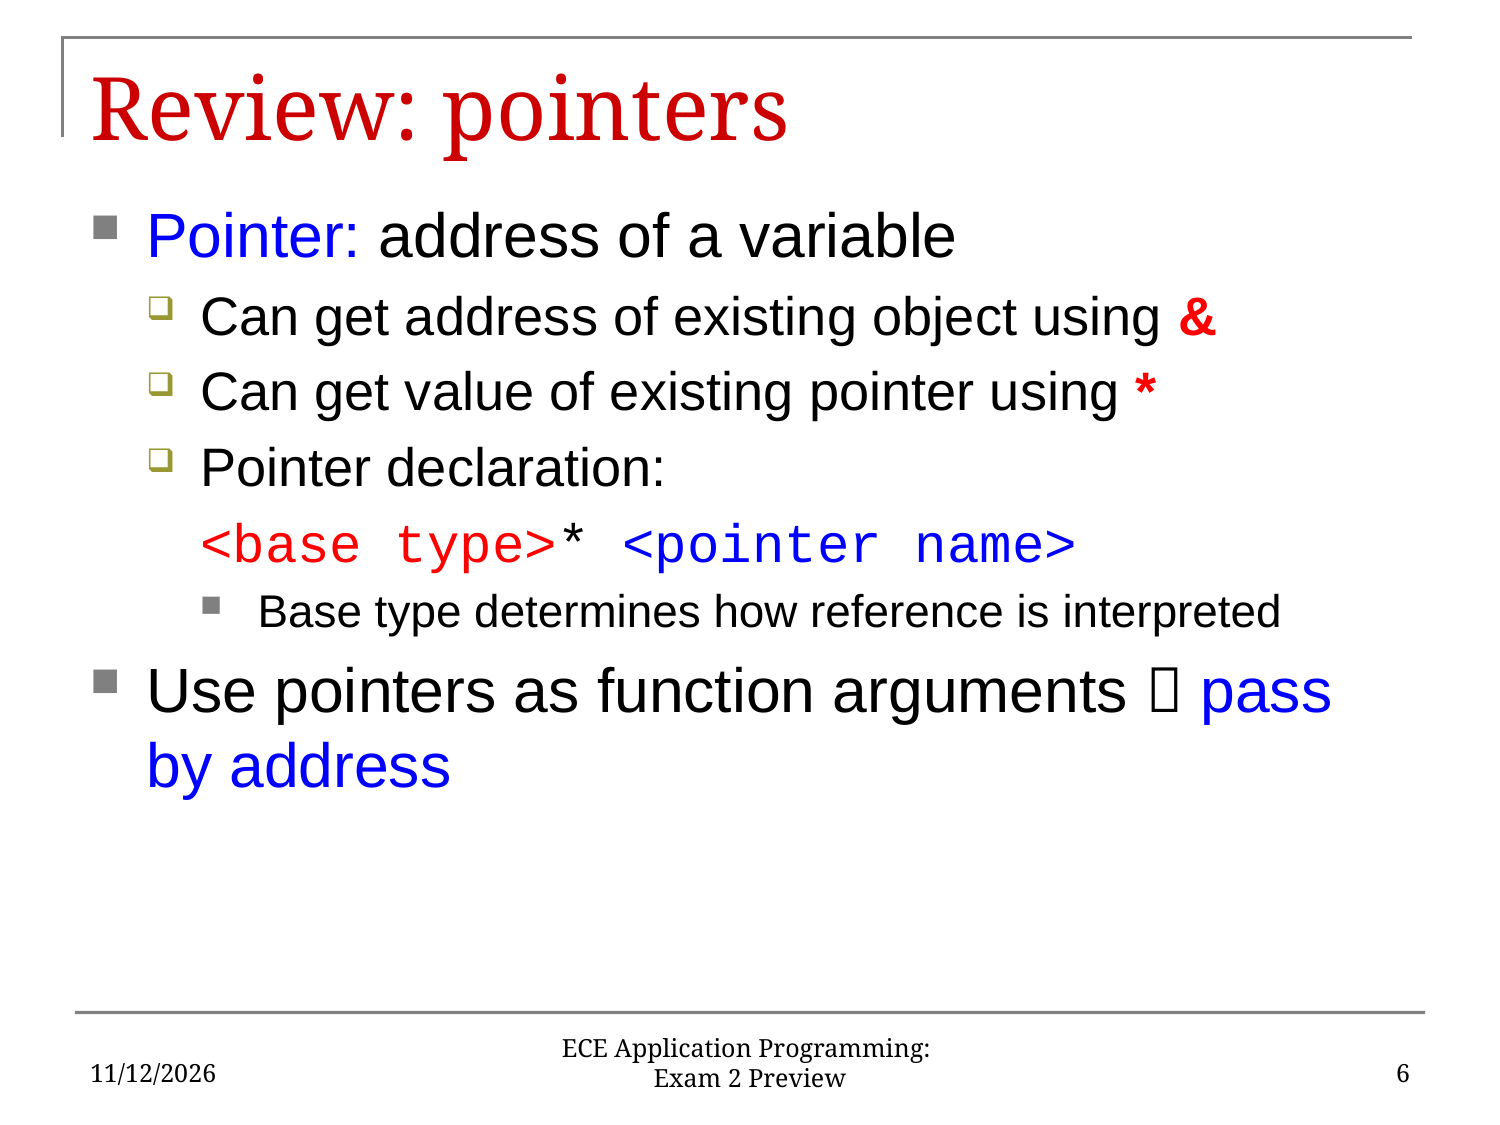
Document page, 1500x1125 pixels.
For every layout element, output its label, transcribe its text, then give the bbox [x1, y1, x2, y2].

list Pointer: address of a variable Can get address of existing object using & Can get value of existing pointer using * Pointer declaration: <base type>* <pointer name> Base type determines how reference is interpreted Use pointers as function arguments  pass by address [75, 187, 1425, 1006]
footer ECE Application Programming: Exam 2 Preview [512, 1024, 988, 1101]
title Review: pointers [75, 45, 1425, 163]
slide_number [74, 1023, 426, 1100]
slide_number 6 [1074, 1023, 1426, 1100]
